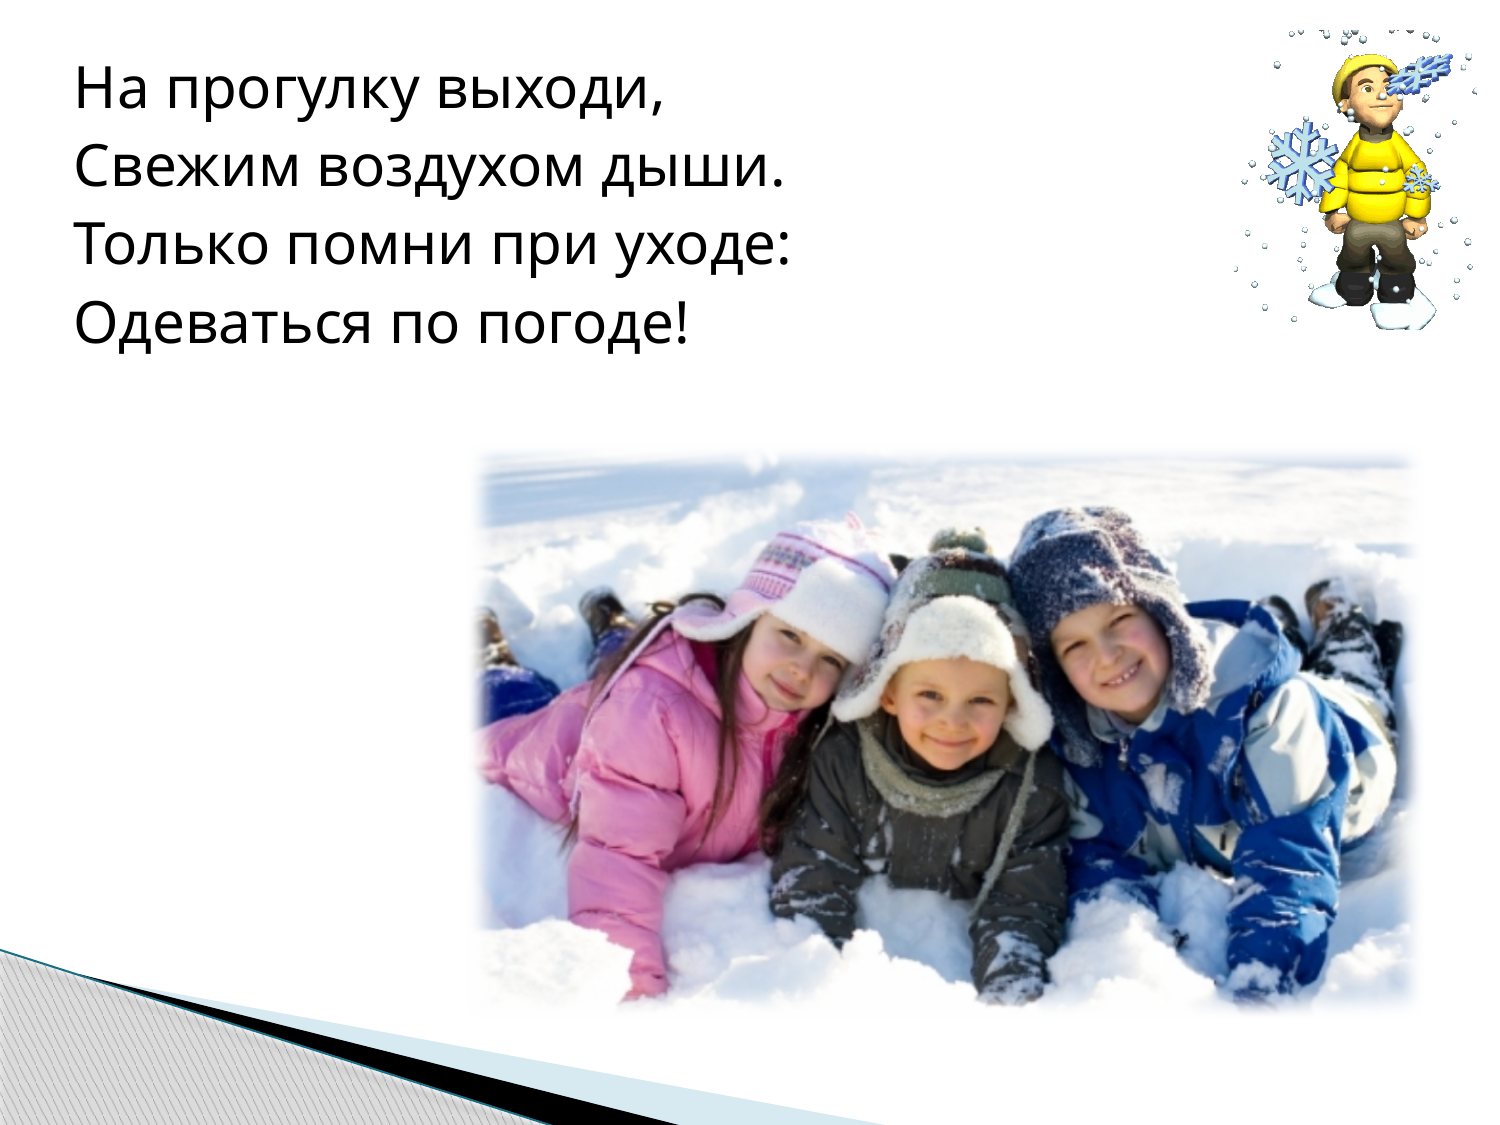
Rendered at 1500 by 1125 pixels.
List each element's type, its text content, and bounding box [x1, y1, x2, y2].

picture [1234, 30, 1478, 330]
list На прогулку выходи, Свежим воздухом дыши. Только помни при уходе: Одеваться по погоде! [41, 42, 1142, 374]
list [466, 444, 1425, 1020]
